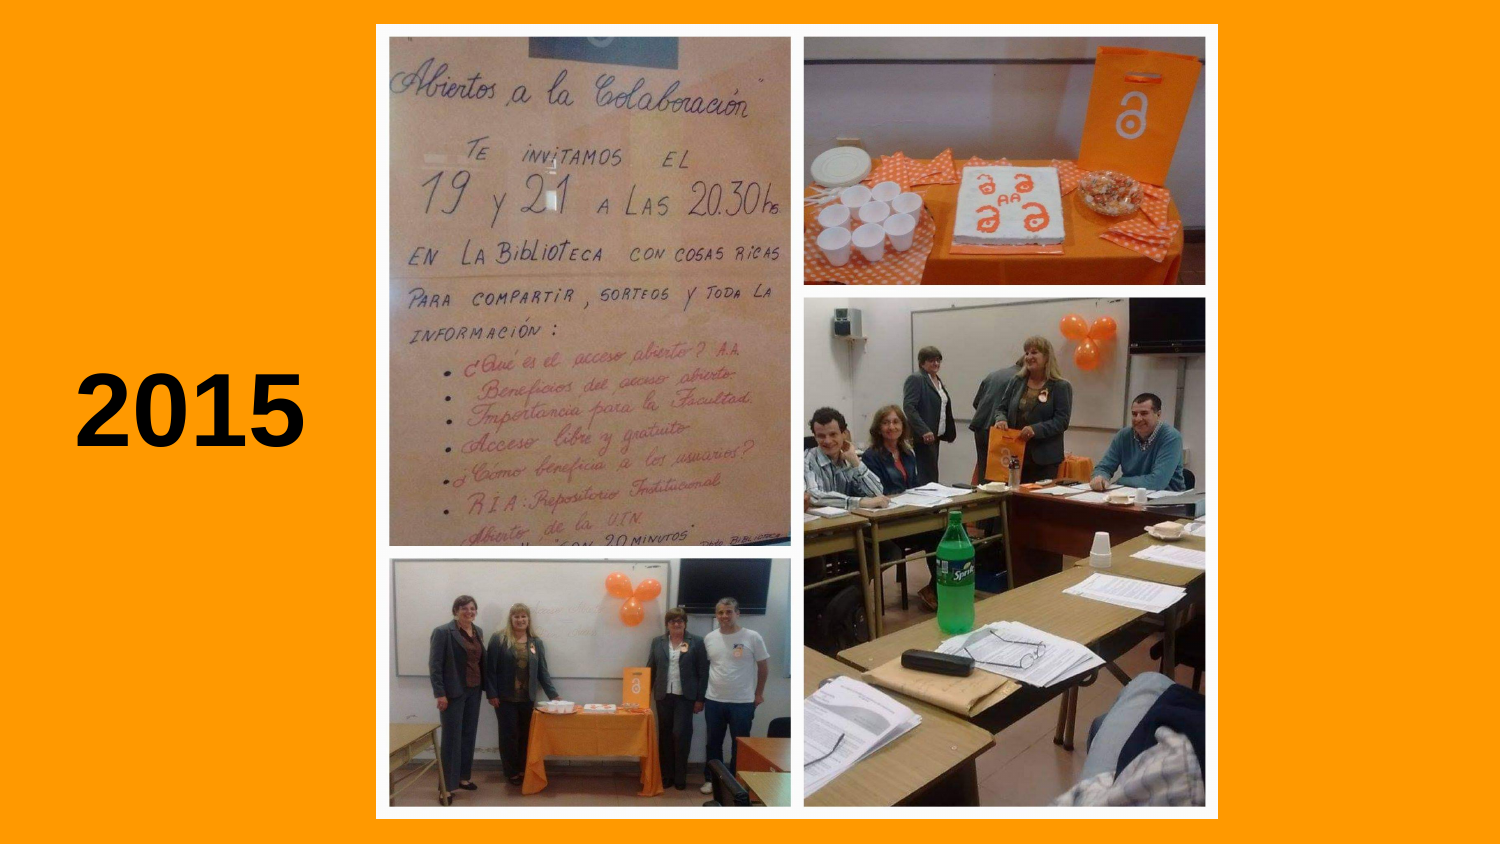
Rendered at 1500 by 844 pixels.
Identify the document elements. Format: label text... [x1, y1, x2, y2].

text_box 2015 [59, 327, 352, 468]
picture [376, 24, 1218, 819]
